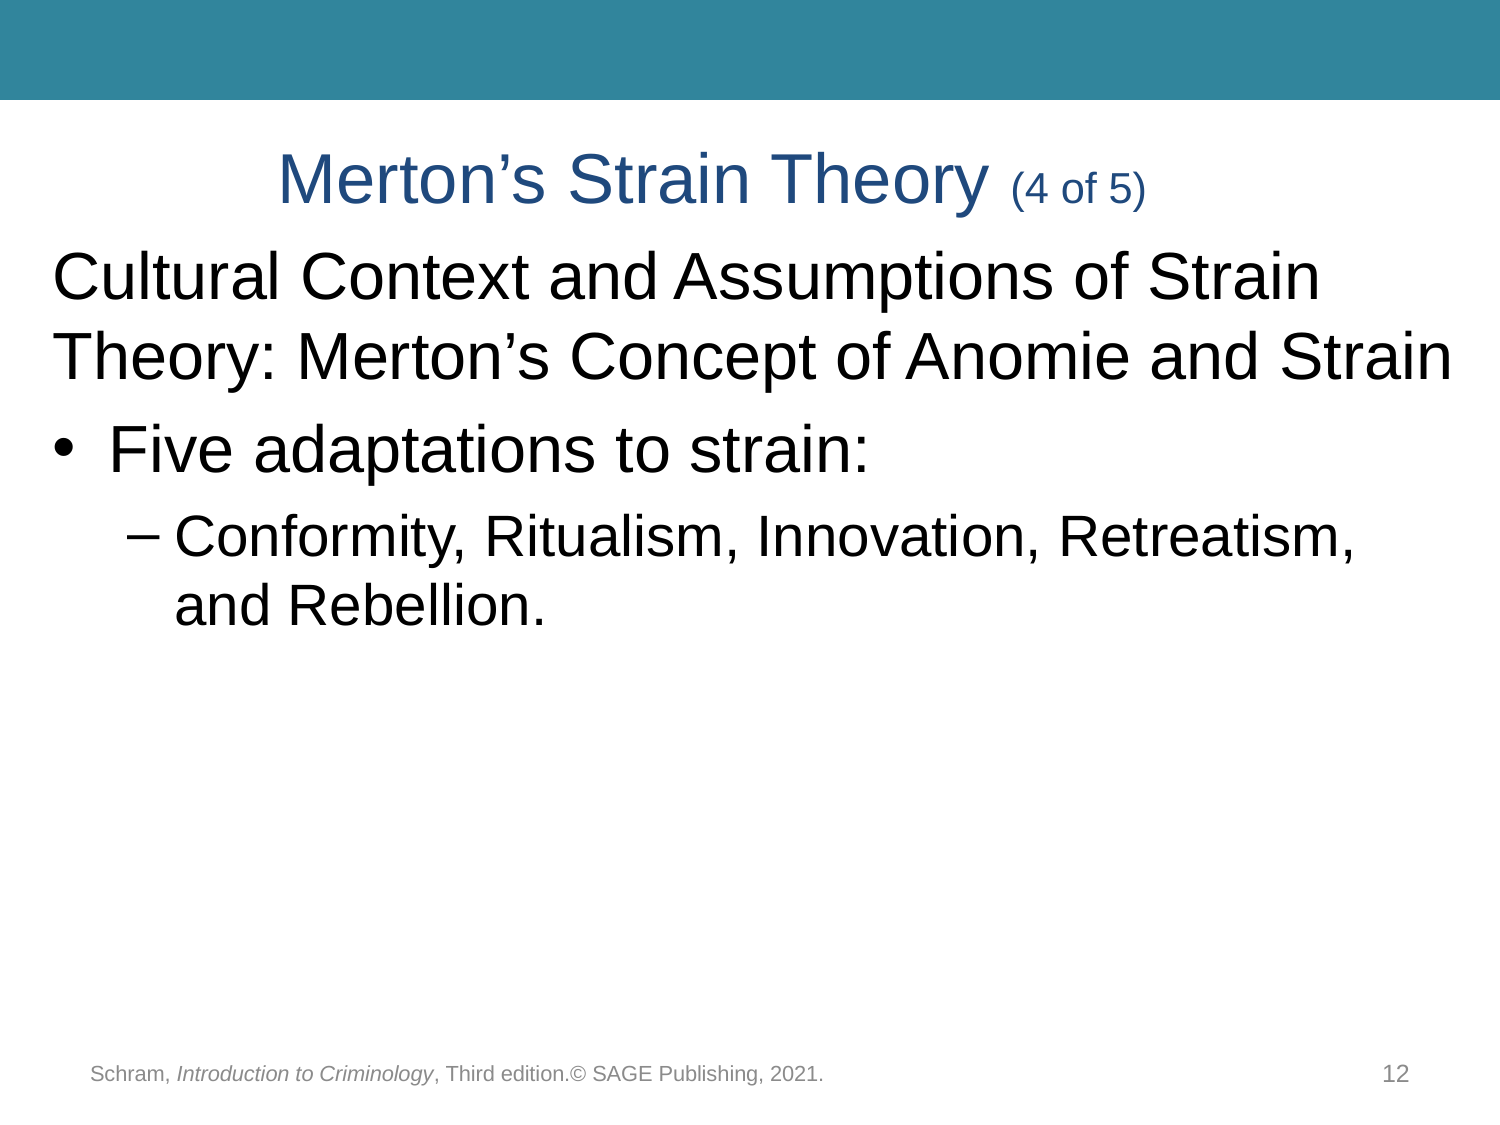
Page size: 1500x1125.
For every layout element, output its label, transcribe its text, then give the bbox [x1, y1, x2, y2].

footer Schram, Introduction to Criminology, Third edition.© SAGE Publishing, 2021. [75, 1042, 1313, 1103]
title Merton’s Strain Theory (4 of 5) [37, 125, 1388, 224]
slide_number 12 [1350, 1042, 1425, 1103]
list Cultural Context and Assumptions of Strain Theory: Merton’s Concept of Anomie and Strain Five adaptations to strain: Conformity, Ritualism, Innovation, Retreatism, and Rebellion. [37, 224, 1475, 1043]
